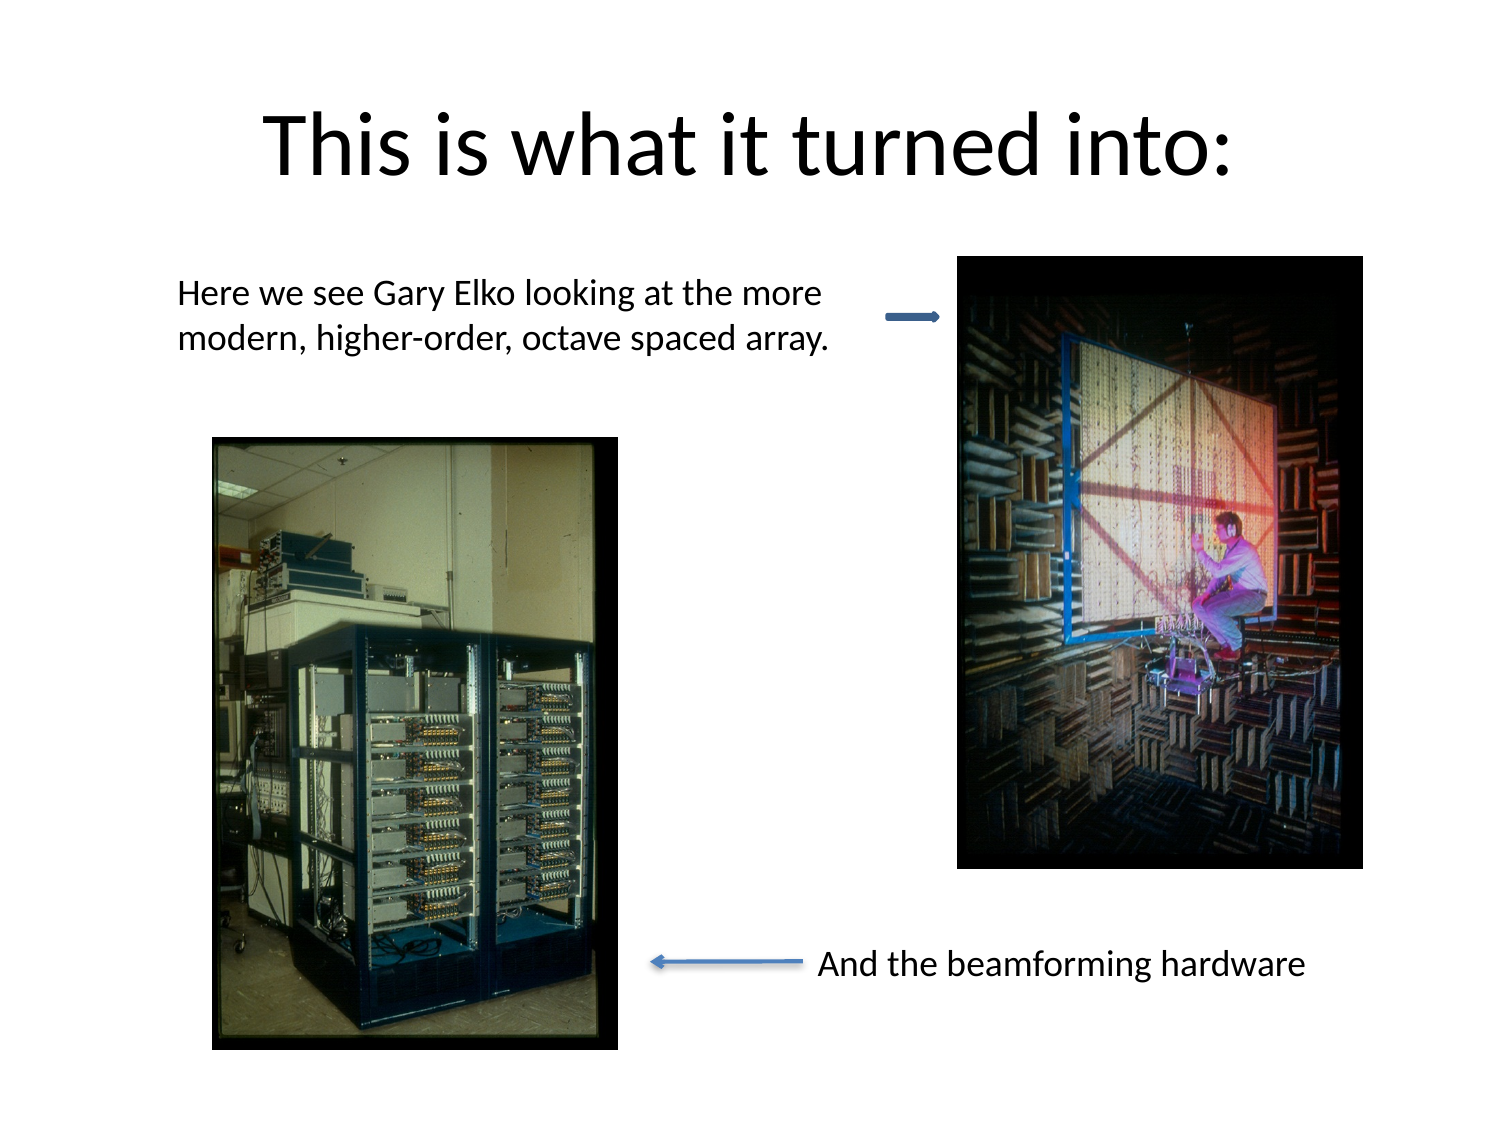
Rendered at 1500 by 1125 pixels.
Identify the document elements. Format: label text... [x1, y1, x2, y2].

picture [212, 437, 618, 1050]
text_box [885, 311, 940, 323]
picture [957, 256, 1364, 869]
text_box And the beamforming hardware [802, 931, 1322, 992]
title This is what it turned into: [75, 45, 1425, 233]
text_box Here we see Gary Elko looking at the more modern, higher-order, octave spaced array. [162, 260, 863, 365]
